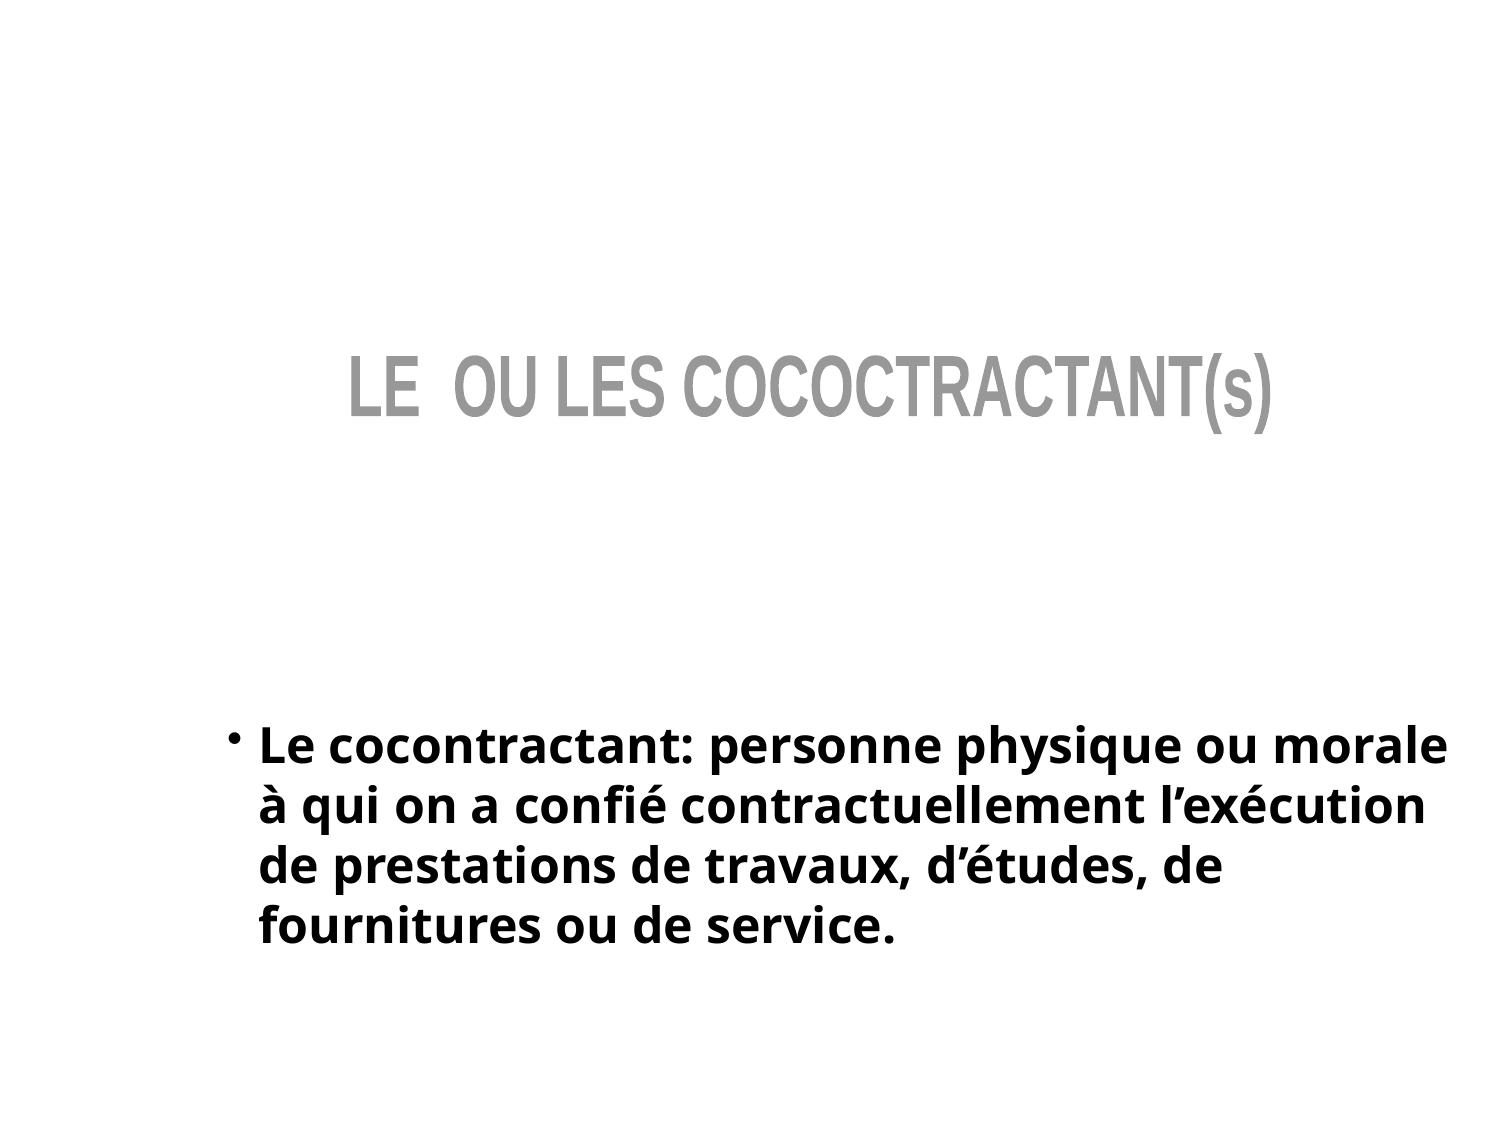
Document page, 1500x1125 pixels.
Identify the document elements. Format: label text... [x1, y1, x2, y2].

text_box Le cocontractant: personne physique ou morale à qui on a confié contractuellement l’exécution de prestations de travaux, d’études, de fournitures ou de service. [212, 706, 1500, 961]
